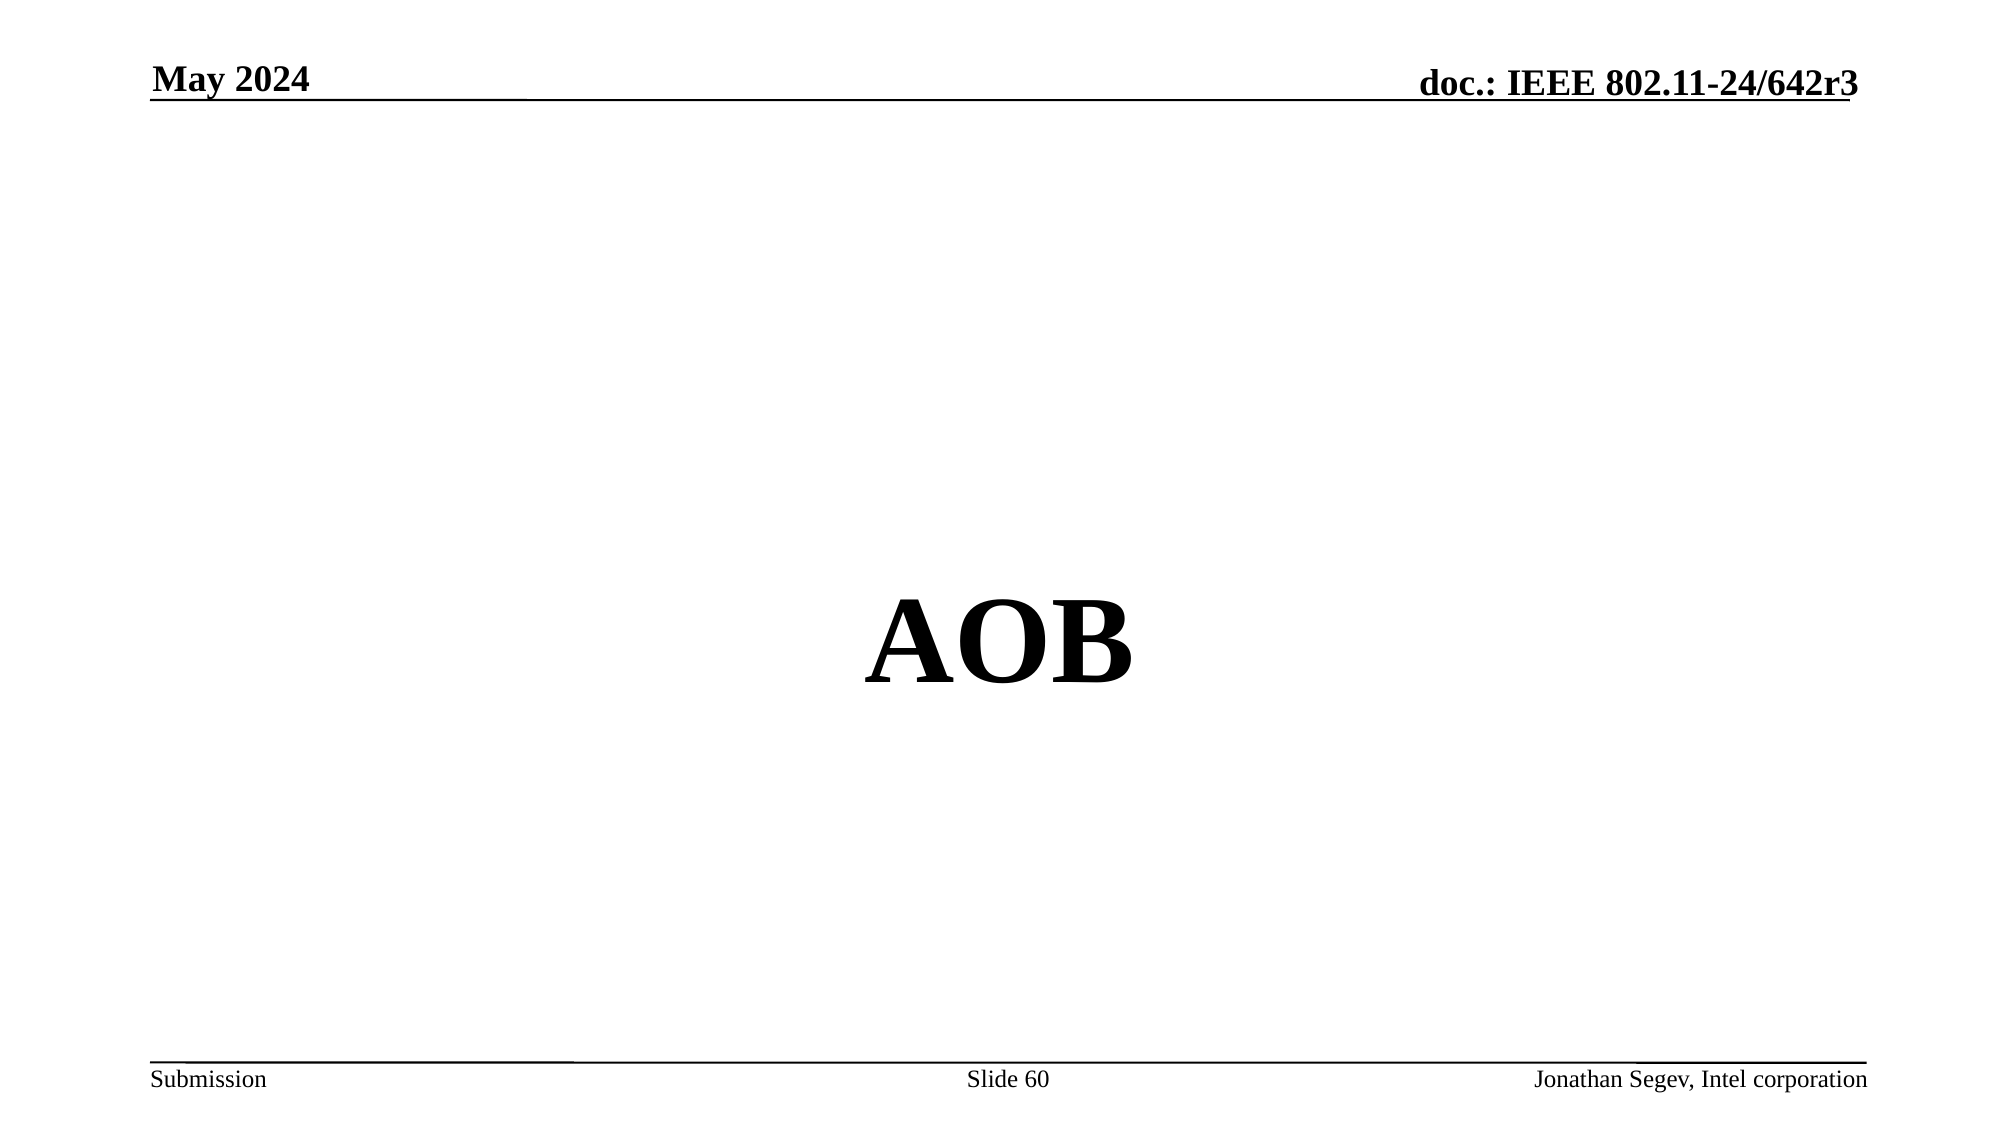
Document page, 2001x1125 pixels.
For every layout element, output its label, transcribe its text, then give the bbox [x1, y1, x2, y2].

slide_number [152, 54, 563, 100]
list AOB [149, 324, 1850, 1000]
footer Jonathan Segev, Intel corporation [1171, 1061, 1869, 1093]
slide_number Slide 60 [950, 1061, 1067, 1123]
